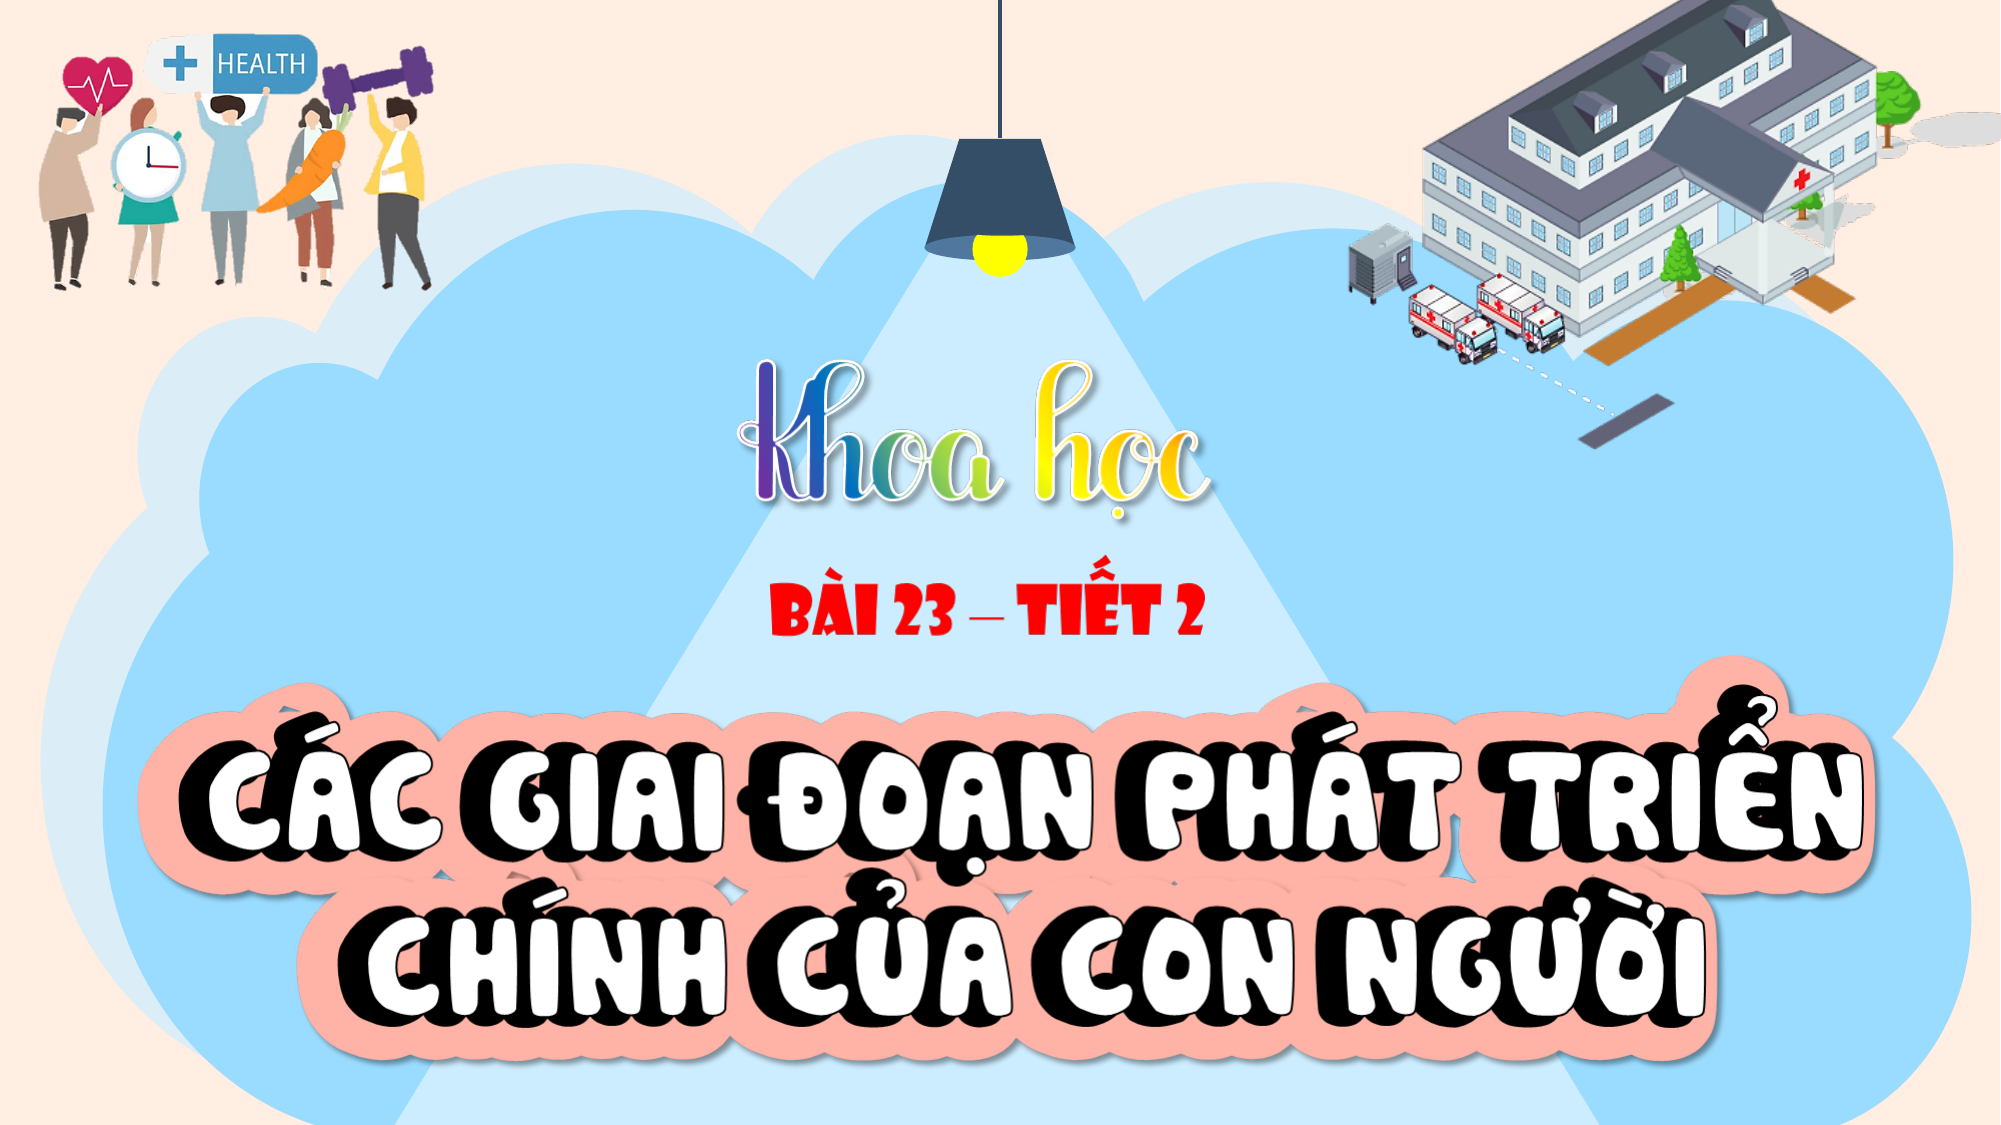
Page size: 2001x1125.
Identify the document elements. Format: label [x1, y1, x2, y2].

picture [0, 0, 512, 317]
text_box [40, 134, 1972, 1125]
picture [118, 0, 2001, 1074]
text_box [924, 0, 1076, 277]
